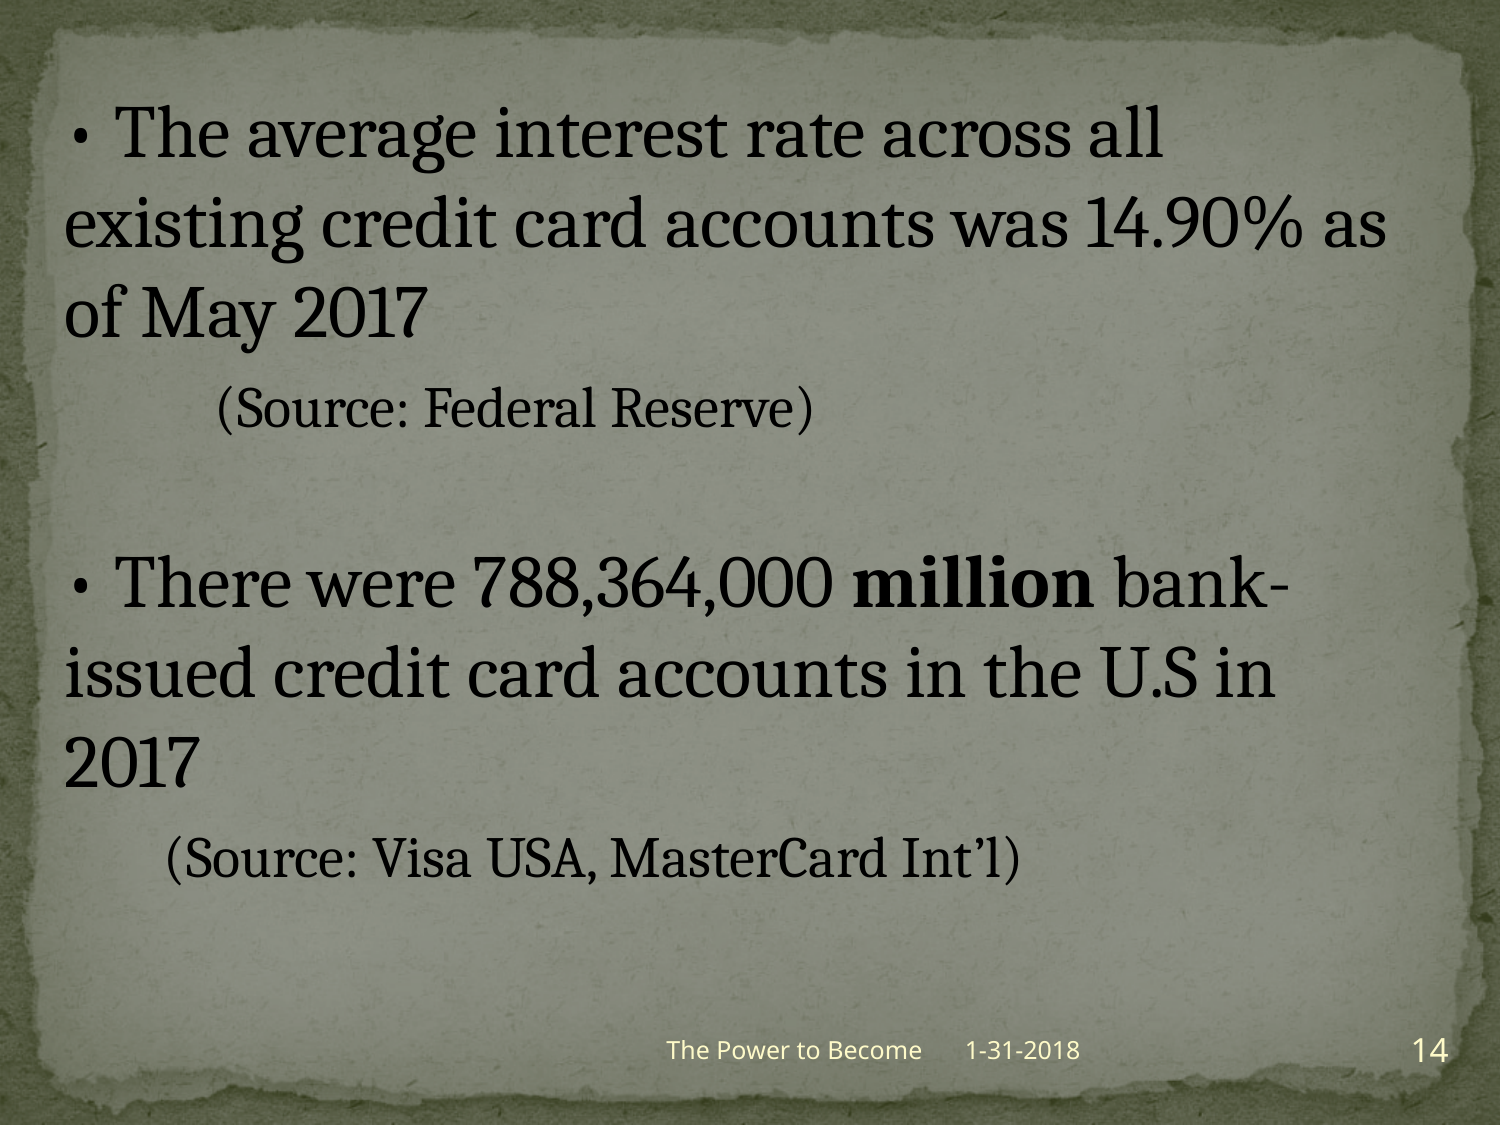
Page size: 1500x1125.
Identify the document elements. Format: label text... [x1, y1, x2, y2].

slide_number 14 [1379, 1014, 1480, 1089]
text_box • The average interest rate across all existing credit card accounts was 14.90% as of May 2017 (Source: Federal Reserve) • There were 788,364,000 million bank-issued credit card accounts in the U.S in 2017 (Source: Visa USA, MasterCard Int’l) [50, 74, 1425, 900]
footer The Power to Become [350, 1017, 938, 1081]
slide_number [950, 1017, 1375, 1081]
